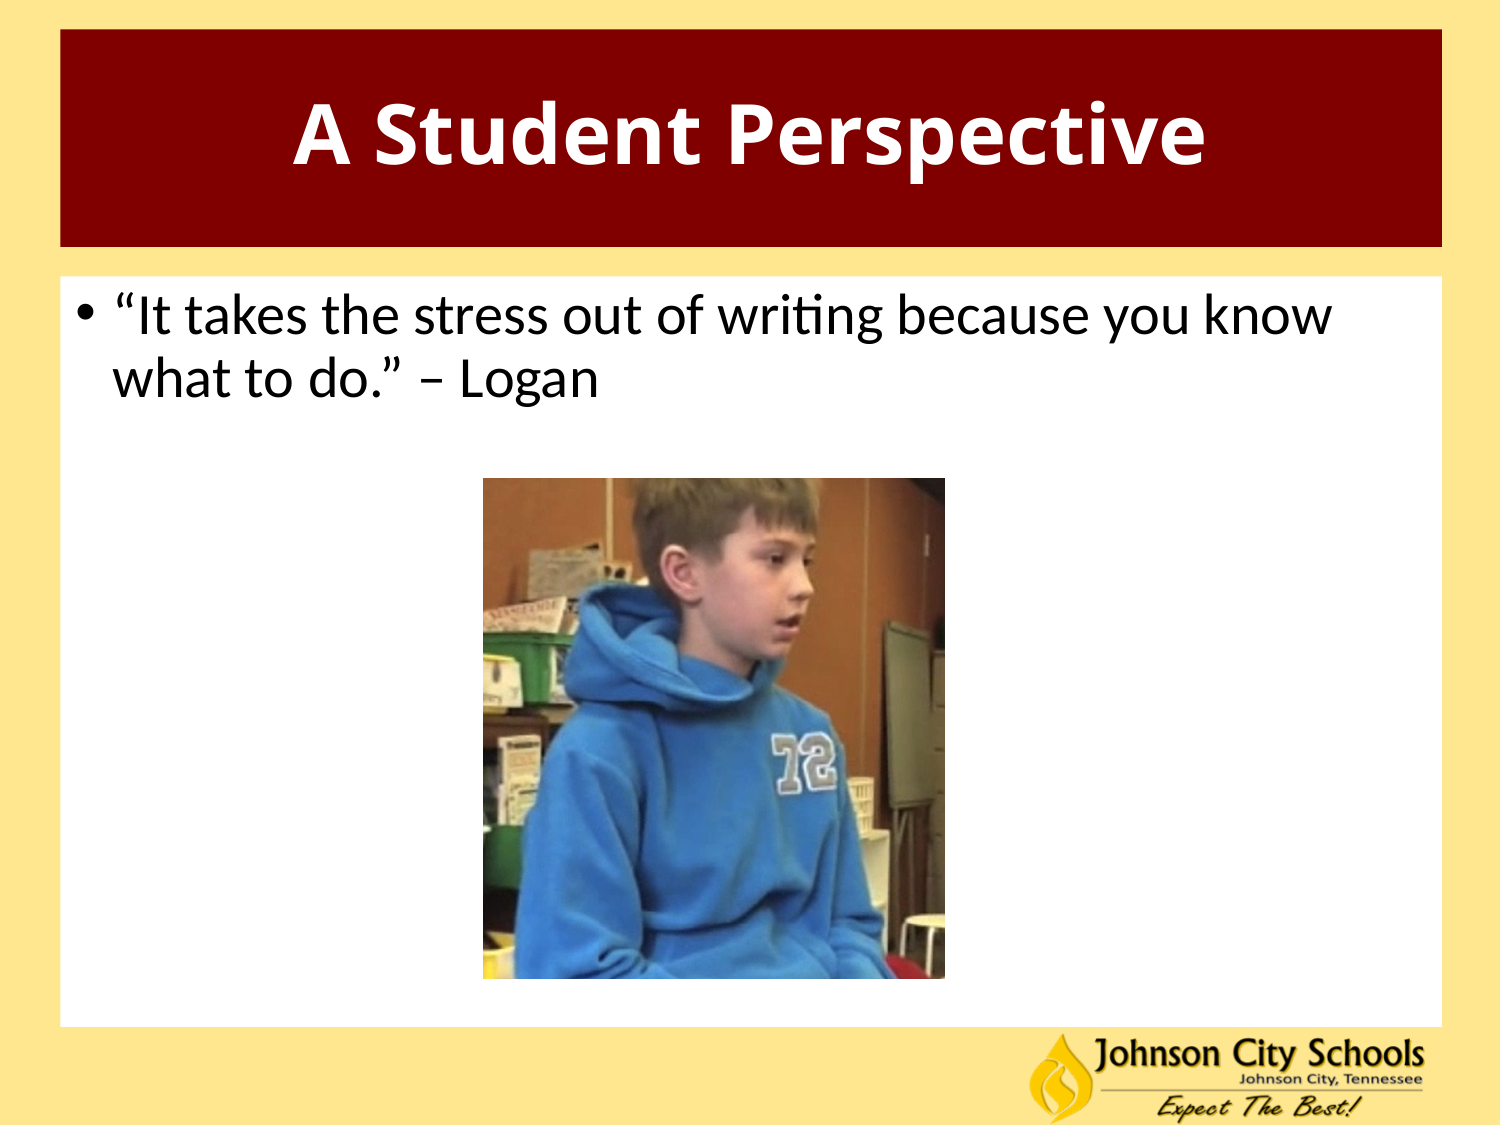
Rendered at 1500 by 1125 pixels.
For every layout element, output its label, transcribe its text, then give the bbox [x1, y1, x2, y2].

title A Student Perspective [60, 29, 1442, 247]
list “It takes the stress out of writing because you know what to do.” – Logan [60, 276, 1442, 1027]
picture [483, 478, 945, 979]
picture [1018, 1029, 1442, 1125]
